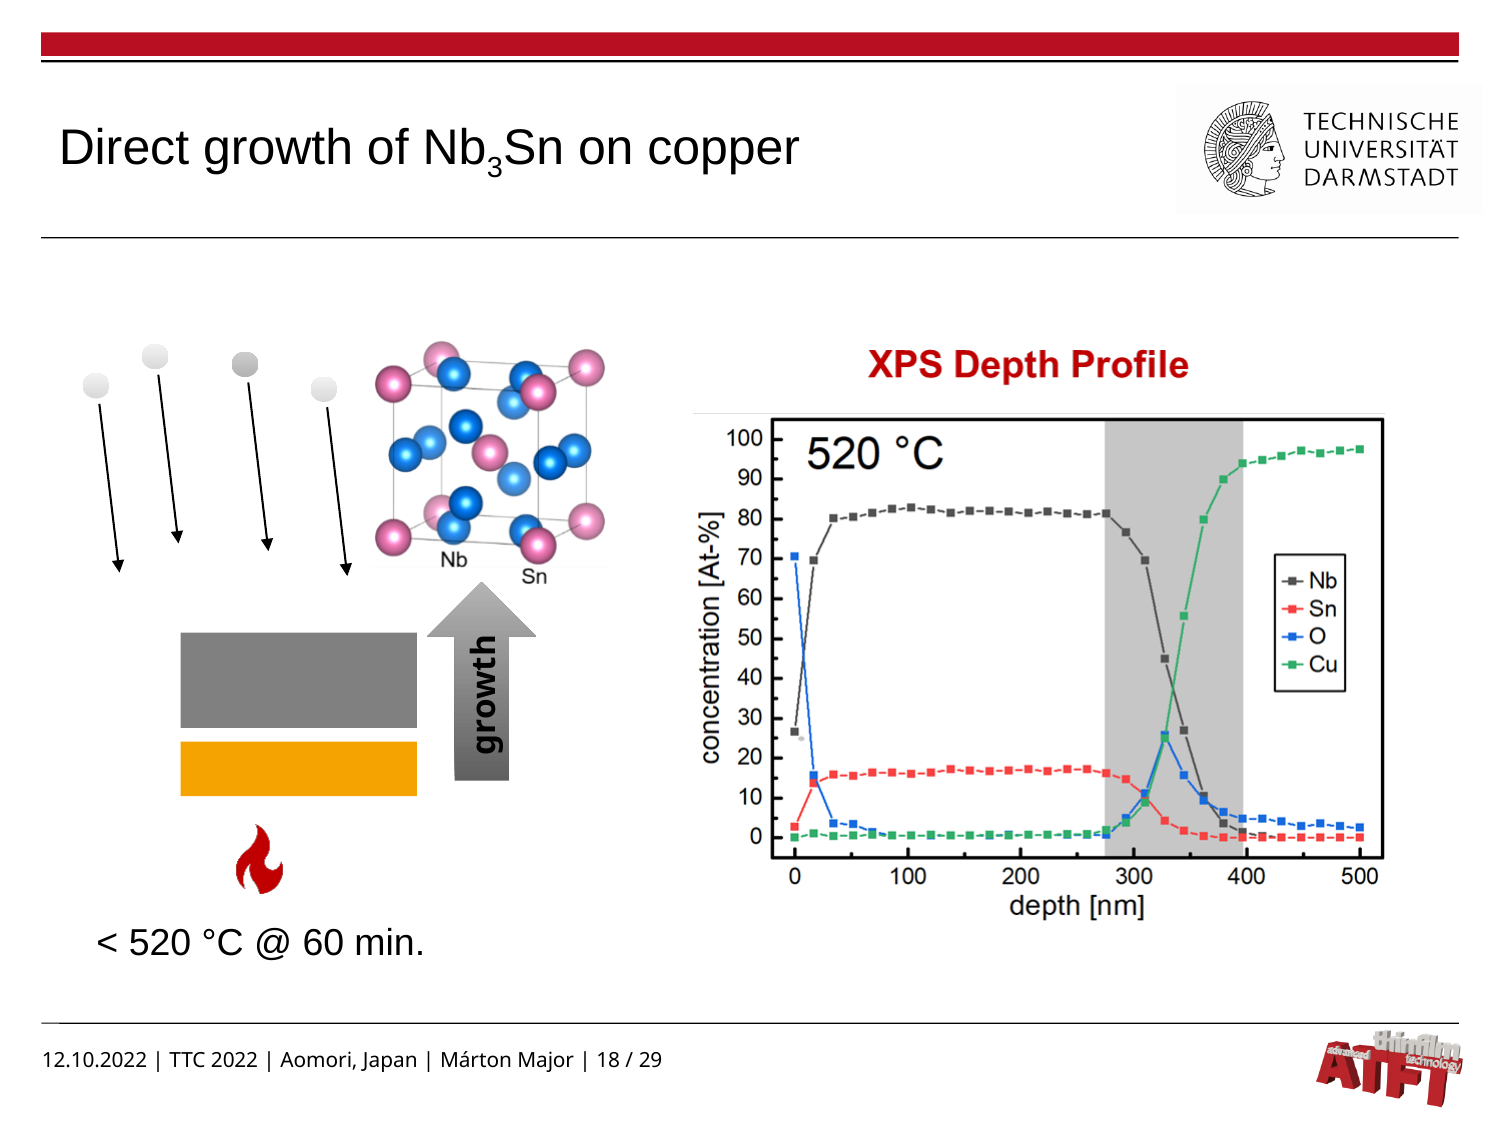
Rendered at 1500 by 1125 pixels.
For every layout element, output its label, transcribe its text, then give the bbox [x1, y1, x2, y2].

text_box Direct growth of Nb3Sn on copper [58, 80, 1149, 218]
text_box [81, 337, 612, 972]
picture [1175, 84, 1483, 214]
picture [693, 328, 1385, 924]
picture [1316, 1029, 1463, 1108]
